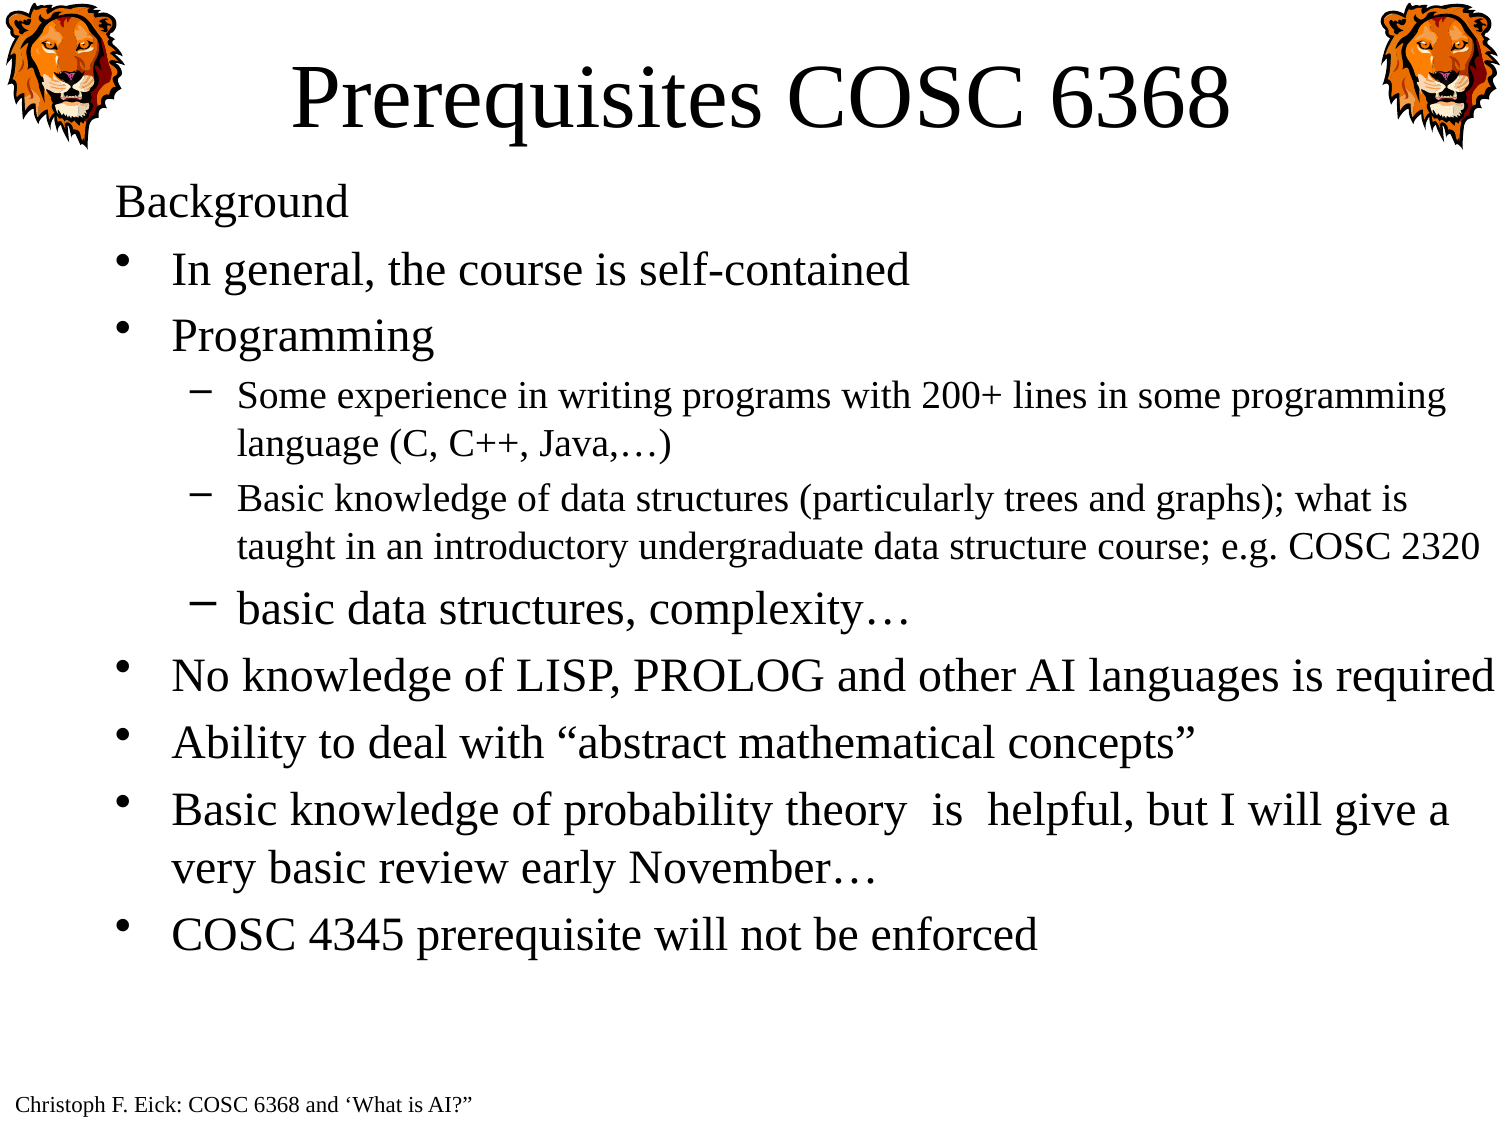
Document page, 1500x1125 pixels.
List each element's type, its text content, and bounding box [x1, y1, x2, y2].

list Background In general, the course is self-contained Programming Some experience in writing programs with 200+ lines in some programming language (C, C++, Java,…) Basic knowledge of data structures (particularly trees and graphs); what is taught in an introductory undergraduate data structure course; e.g. COSC 2320 basic data structures, complexity… No knowledge of LISP, PROLOG and other AI languages is required Ability to deal with “abstract mathematical concepts” Basic knowledge of probability theory is helpful, but I will give a very basic review early November… COSC 4345 prerequisite will not be enforced [99, 162, 1500, 981]
title Prerequisites COSC 6368 [125, 0, 1400, 162]
